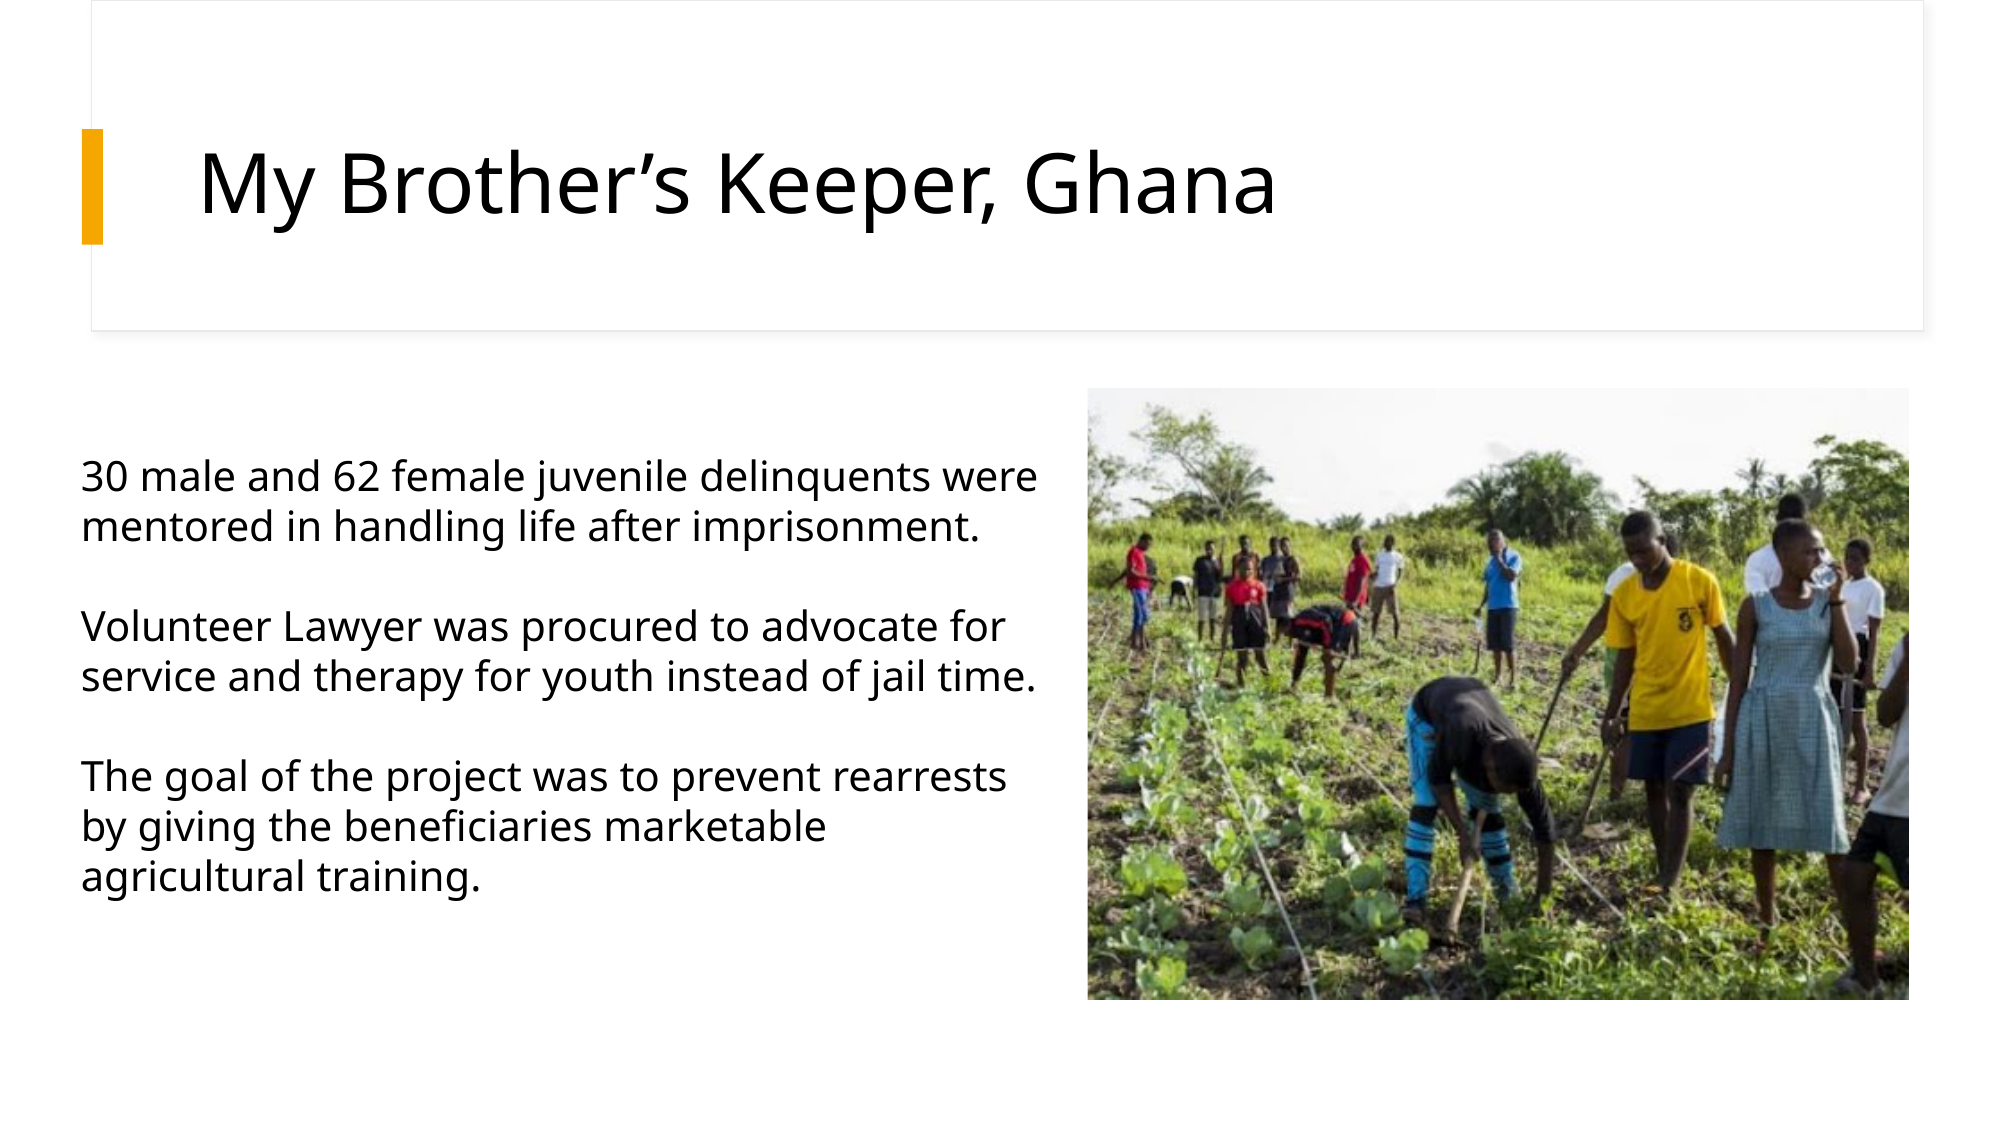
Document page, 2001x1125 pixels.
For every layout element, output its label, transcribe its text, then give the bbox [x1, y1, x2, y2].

text_box 30 male and 62 female juvenile delinquents were mentored in handling life after imprisonment. Volunteer Lawyer was procured to advocate for service and therapy for youth instead of jail time. The goal of the project was to prevent rearrests by giving the beneficiaries marketable agricultural training. [66, 442, 1070, 908]
title My Brother’s Keeper, Ghana [183, 90, 1851, 284]
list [1087, 388, 1909, 1000]
